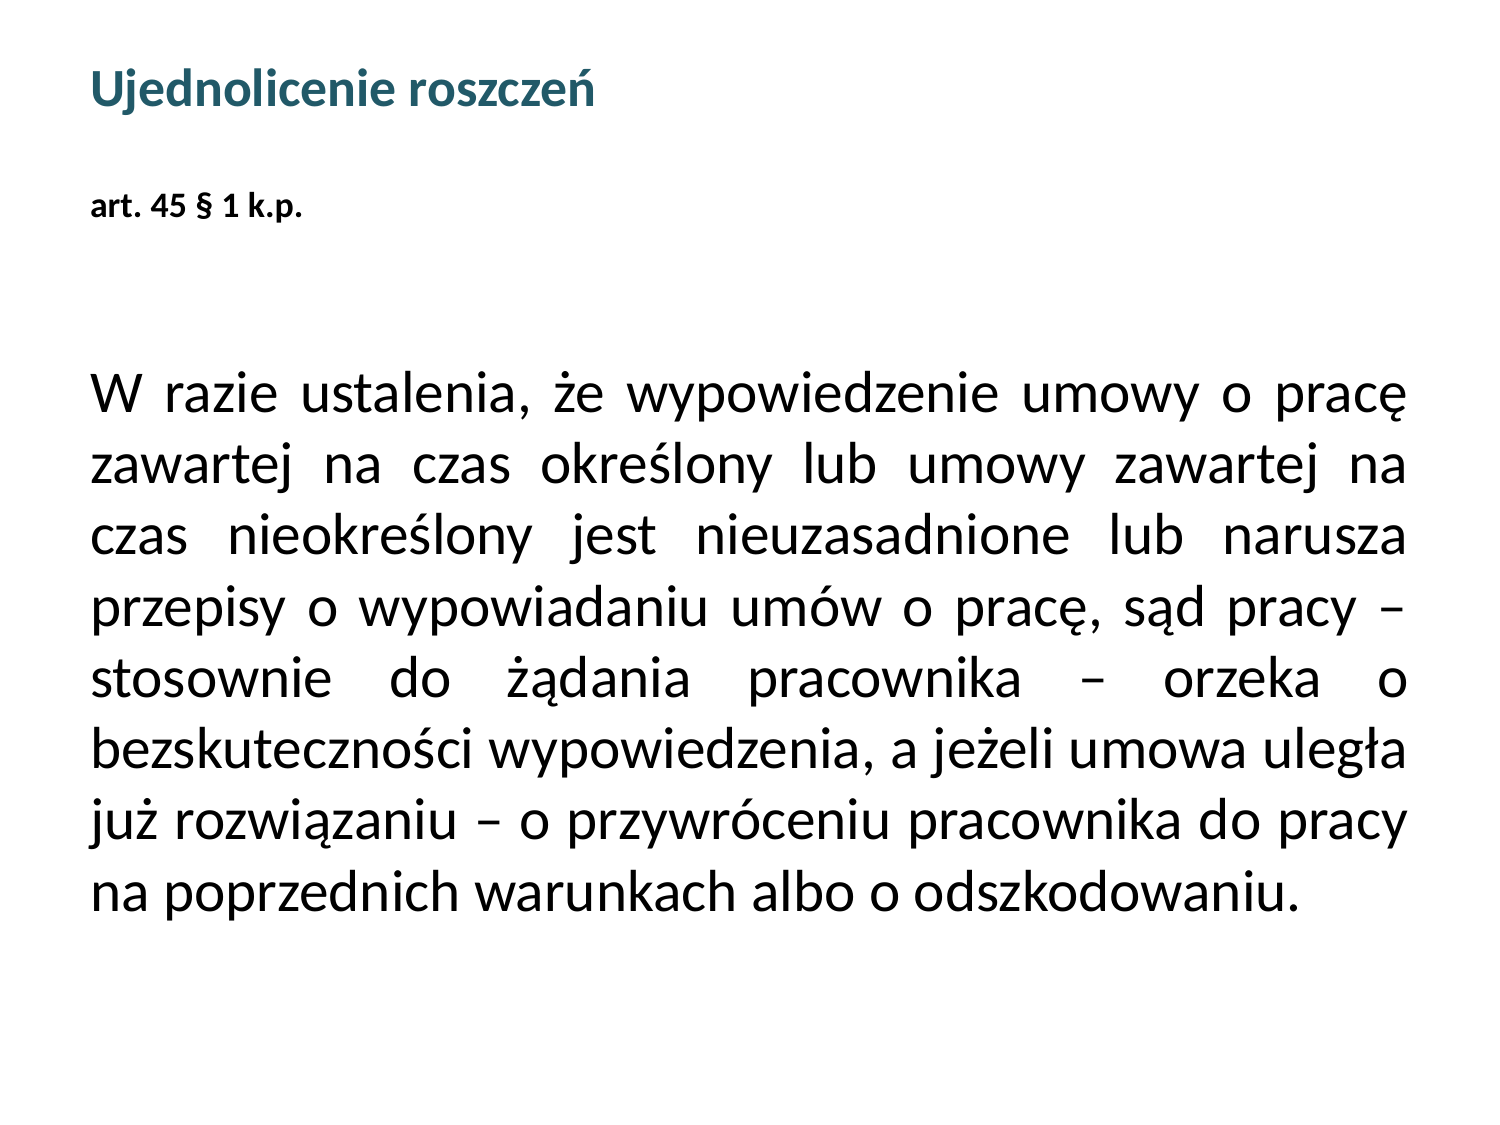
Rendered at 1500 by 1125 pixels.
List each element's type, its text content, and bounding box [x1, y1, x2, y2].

title Ujednolicenie roszczeń art. 45 § 1 k.p. [75, 45, 1425, 233]
list W razie ustalenia, że wypowiedzenie umowy o pracę zawartej na czas określony lub umowy zawartej na czas nieokreślony jest nieuzasadnione lub narusza przepisy o wypowiadaniu umów o pracę, sąd pracy – stosownie do żądania pracownika – orzeka o bezskuteczności wypowiedzenia, a jeżeli umowa uległa już rozwiązaniu – o przywróceniu pracownika do pracy na poprzednich warunkach albo o odszkodowaniu. [75, 262, 1425, 1005]
